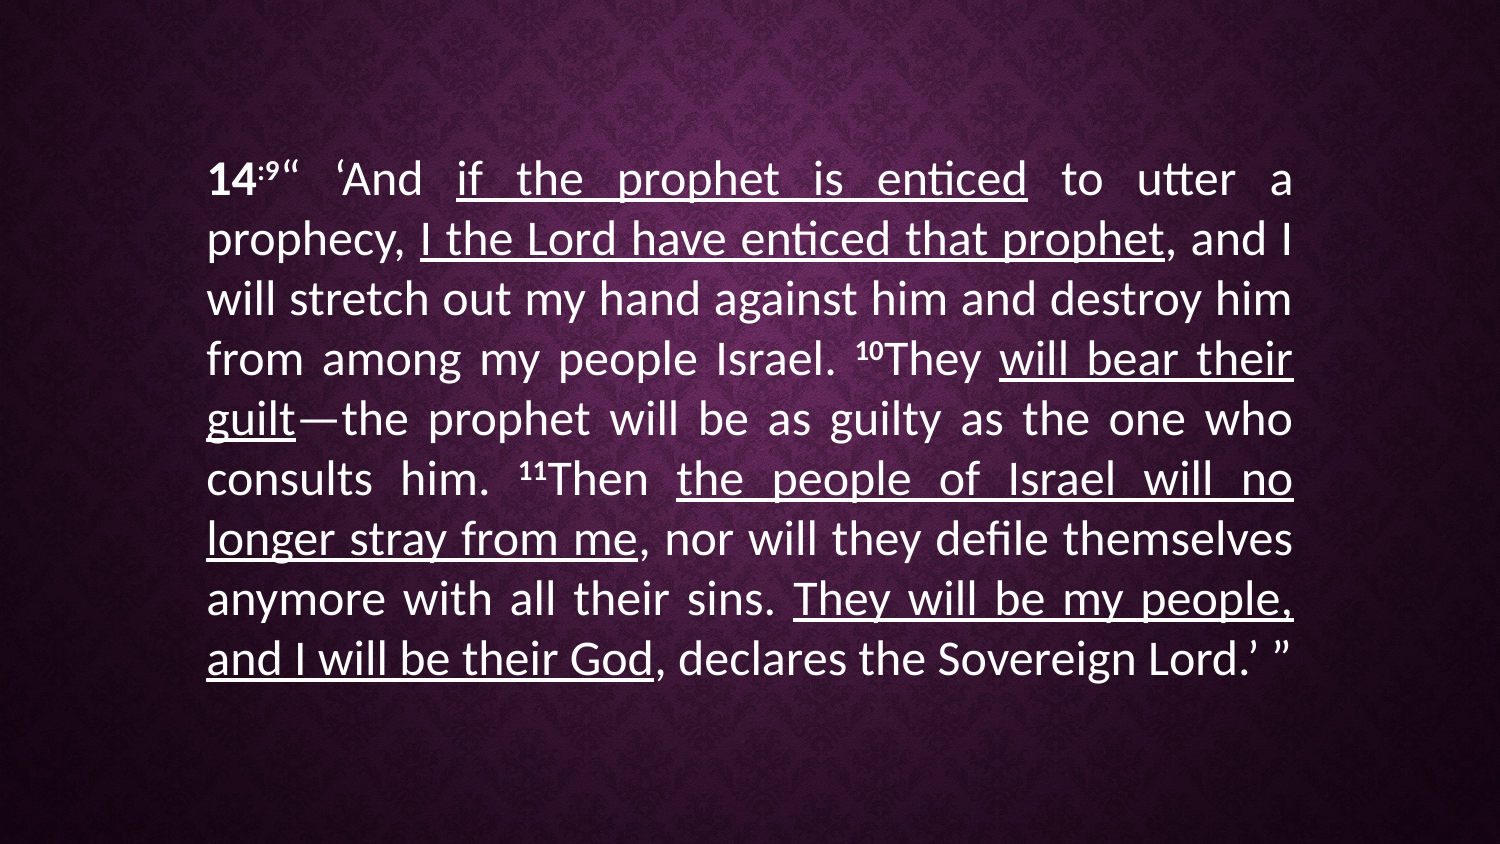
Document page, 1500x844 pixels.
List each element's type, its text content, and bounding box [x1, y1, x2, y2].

picture [0, 0, 1500, 844]
text_box 14:9“ ‘And if the prophet is enticed to utter a prophecy, I the Lord have enticed that prophet, and I will stretch out my hand against him and destroy him from among my people Israel. 10They will bear their guilt—the prophet will be as guilty as the one who consults him. 11Then the people of Israel will no longer stray from me, nor will they defile themselves anymore with all their sins. They will be my people, and I will be their God, declares the Sovereign Lord.’ ” [191, 137, 1309, 753]
